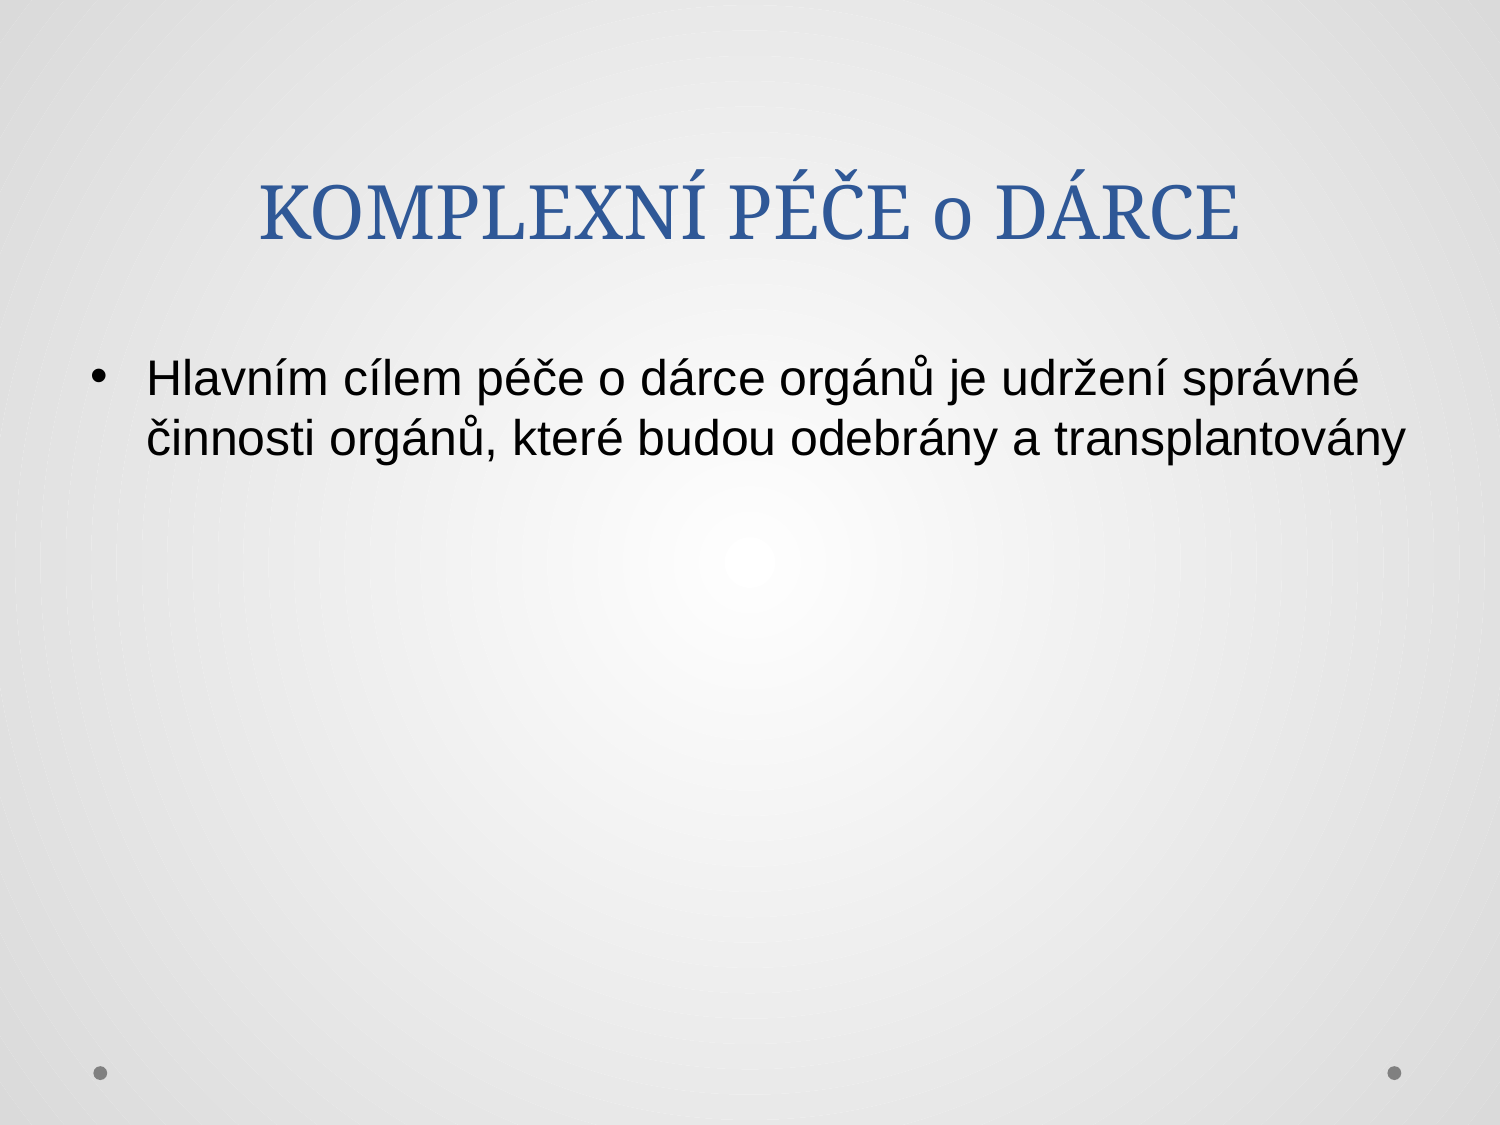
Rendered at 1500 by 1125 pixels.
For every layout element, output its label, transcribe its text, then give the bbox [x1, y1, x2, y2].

list Hlavním cílem péče o dárce orgánů je udržení správné činnosti orgánů, které budou odebrány a transplantovány [75, 338, 1425, 1005]
title KOMPLEXNÍ PÉČE o DÁRCE [75, 0, 1425, 263]
